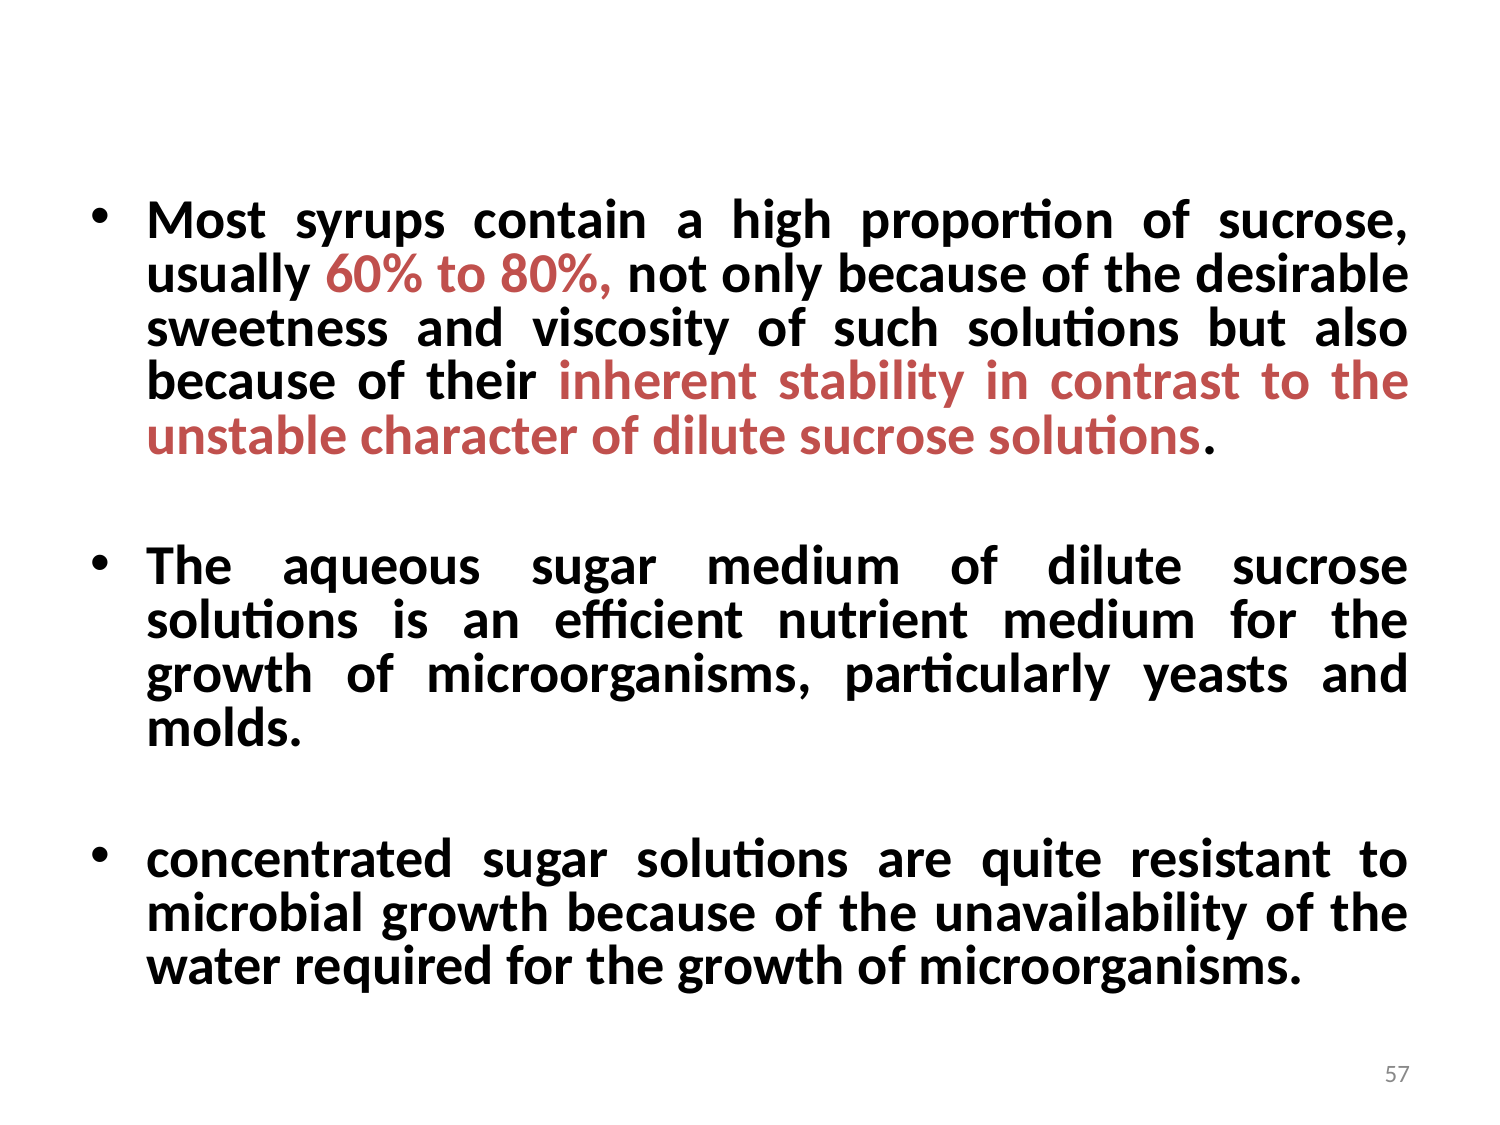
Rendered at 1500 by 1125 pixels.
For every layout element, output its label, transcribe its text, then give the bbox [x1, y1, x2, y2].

list Most syrups contain a high proportion of sucrose, usually 60% to 80%, not only because of the desirable sweetness and viscosity of such solutions but also because of their inherent stability in contrast to the unstable character of dilute sucrose solutions. The aqueous sugar medium of dilute sucrose solutions is an efficient nutrient medium for the growth of microorganisms, particularly yeasts and molds. concentrated sugar solutions are quite resistant to microbial growth because of the unavailability of the water required for the growth of microorganisms. [74, 187, 1426, 1001]
slide_number 57 [1074, 1042, 1425, 1103]
